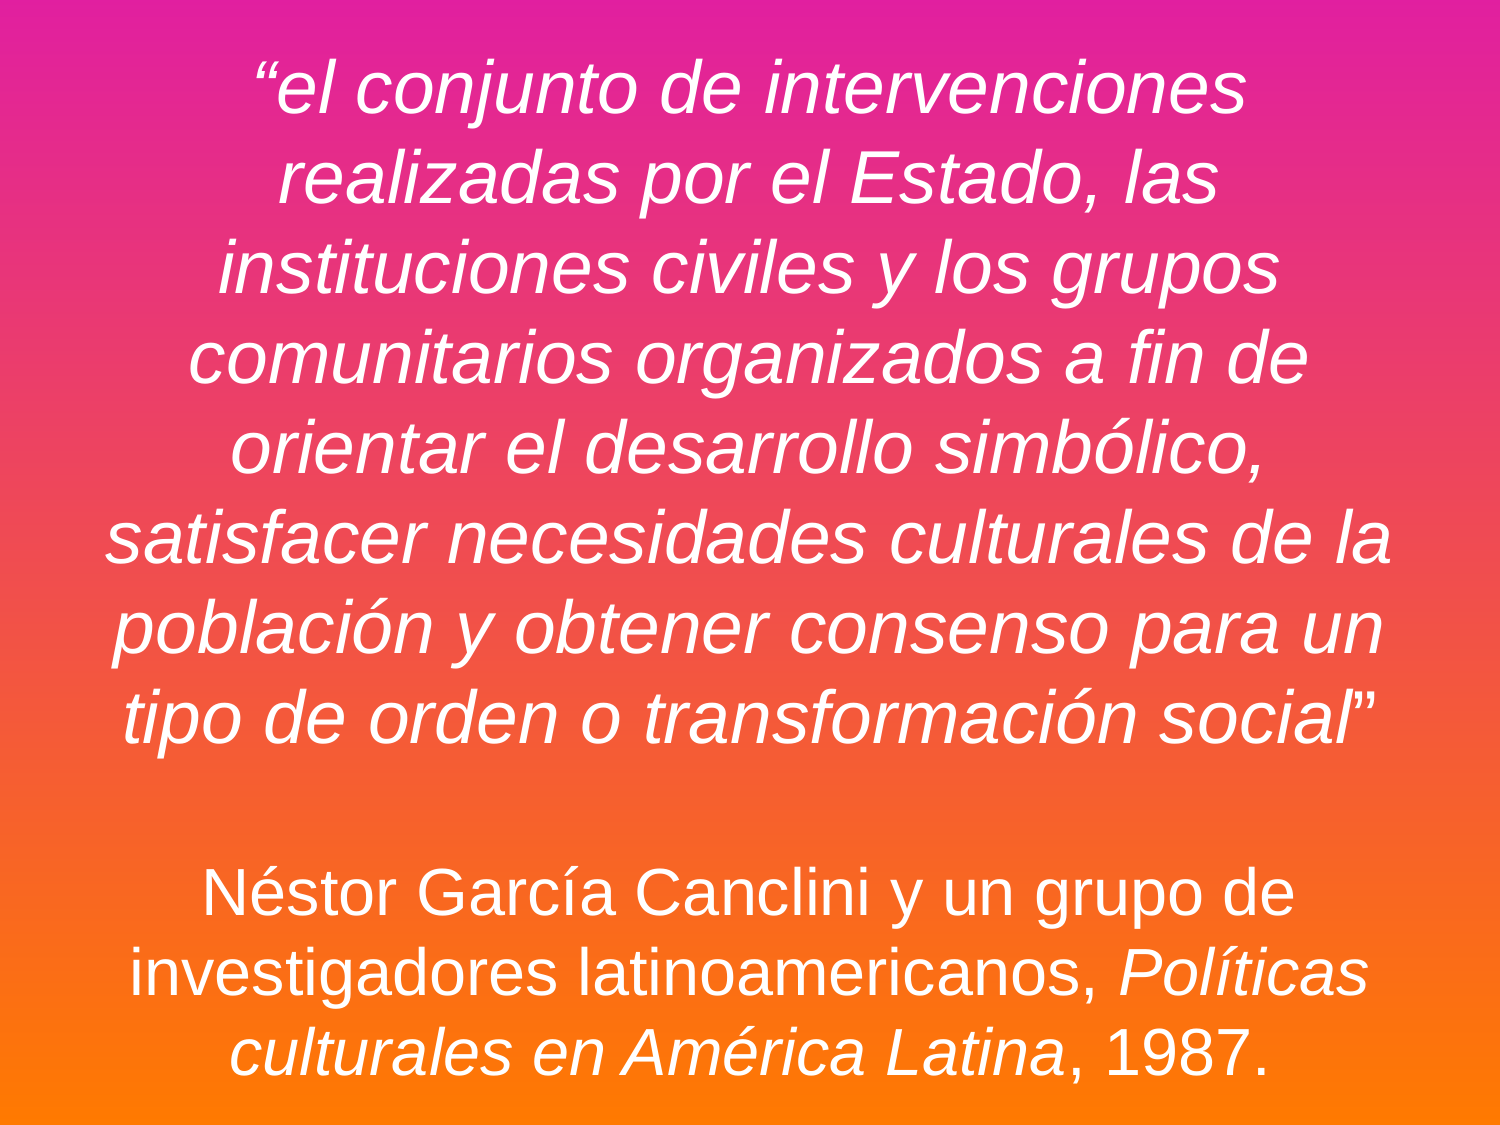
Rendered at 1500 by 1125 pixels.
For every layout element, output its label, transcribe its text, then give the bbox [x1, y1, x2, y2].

title “el conjunto de intervenciones realizadas por el Estado, las instituciones civiles y los grupos comunitarios organizados a fin de orientar el desarrollo simbólico, satisfacer necesidades culturales de la población y obtener consenso para un tipo de orden o transformación social” Néstor García Canclini y un grupo de investigadores latinoamericanos, Políticas culturales en América Latina, 1987. [75, 45, 1425, 1083]
